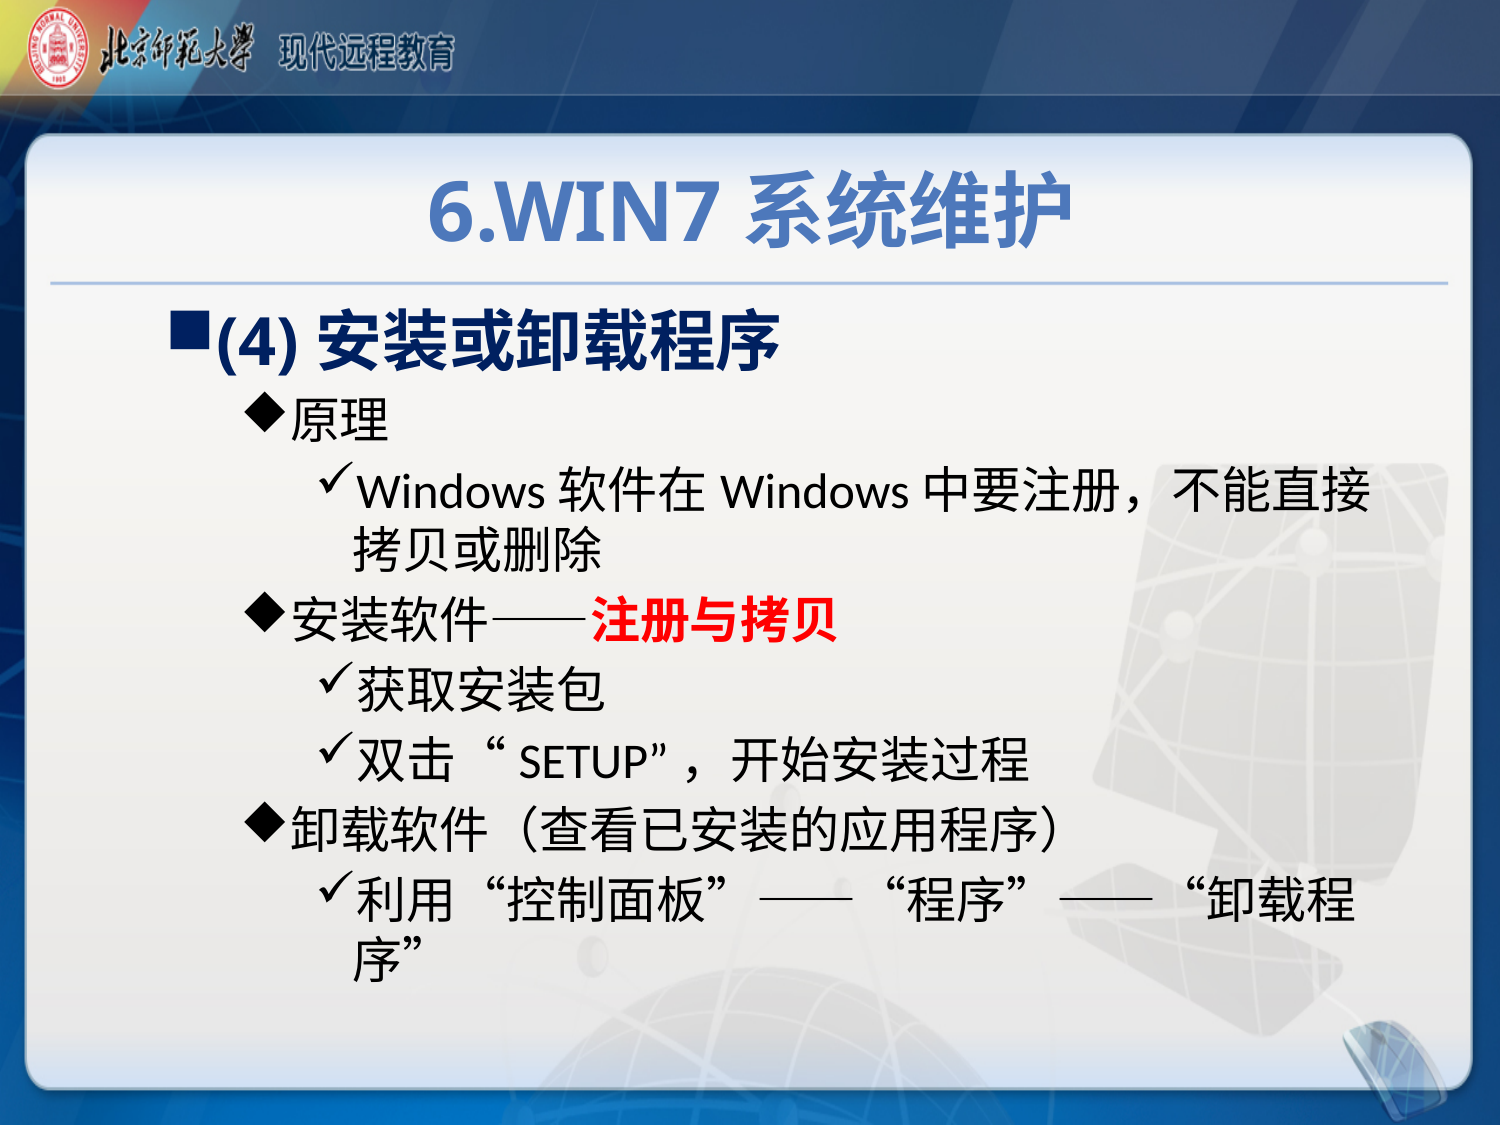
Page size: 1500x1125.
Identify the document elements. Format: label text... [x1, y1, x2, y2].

title 6.Win7系统维护 [76, 149, 1427, 268]
picture [0, 0, 1500, 1125]
list (4)安装或卸载程序 原理 Windows软件在Windows中要注册，不能直接拷贝或删除 安装软件——注册与拷贝 获取安装包 双击“SETUP”，开始安装过程 卸载软件（查看已安装的应用程序） 利用“控制面板”——“程序”——“卸载程序” [75, 290, 1425, 1005]
